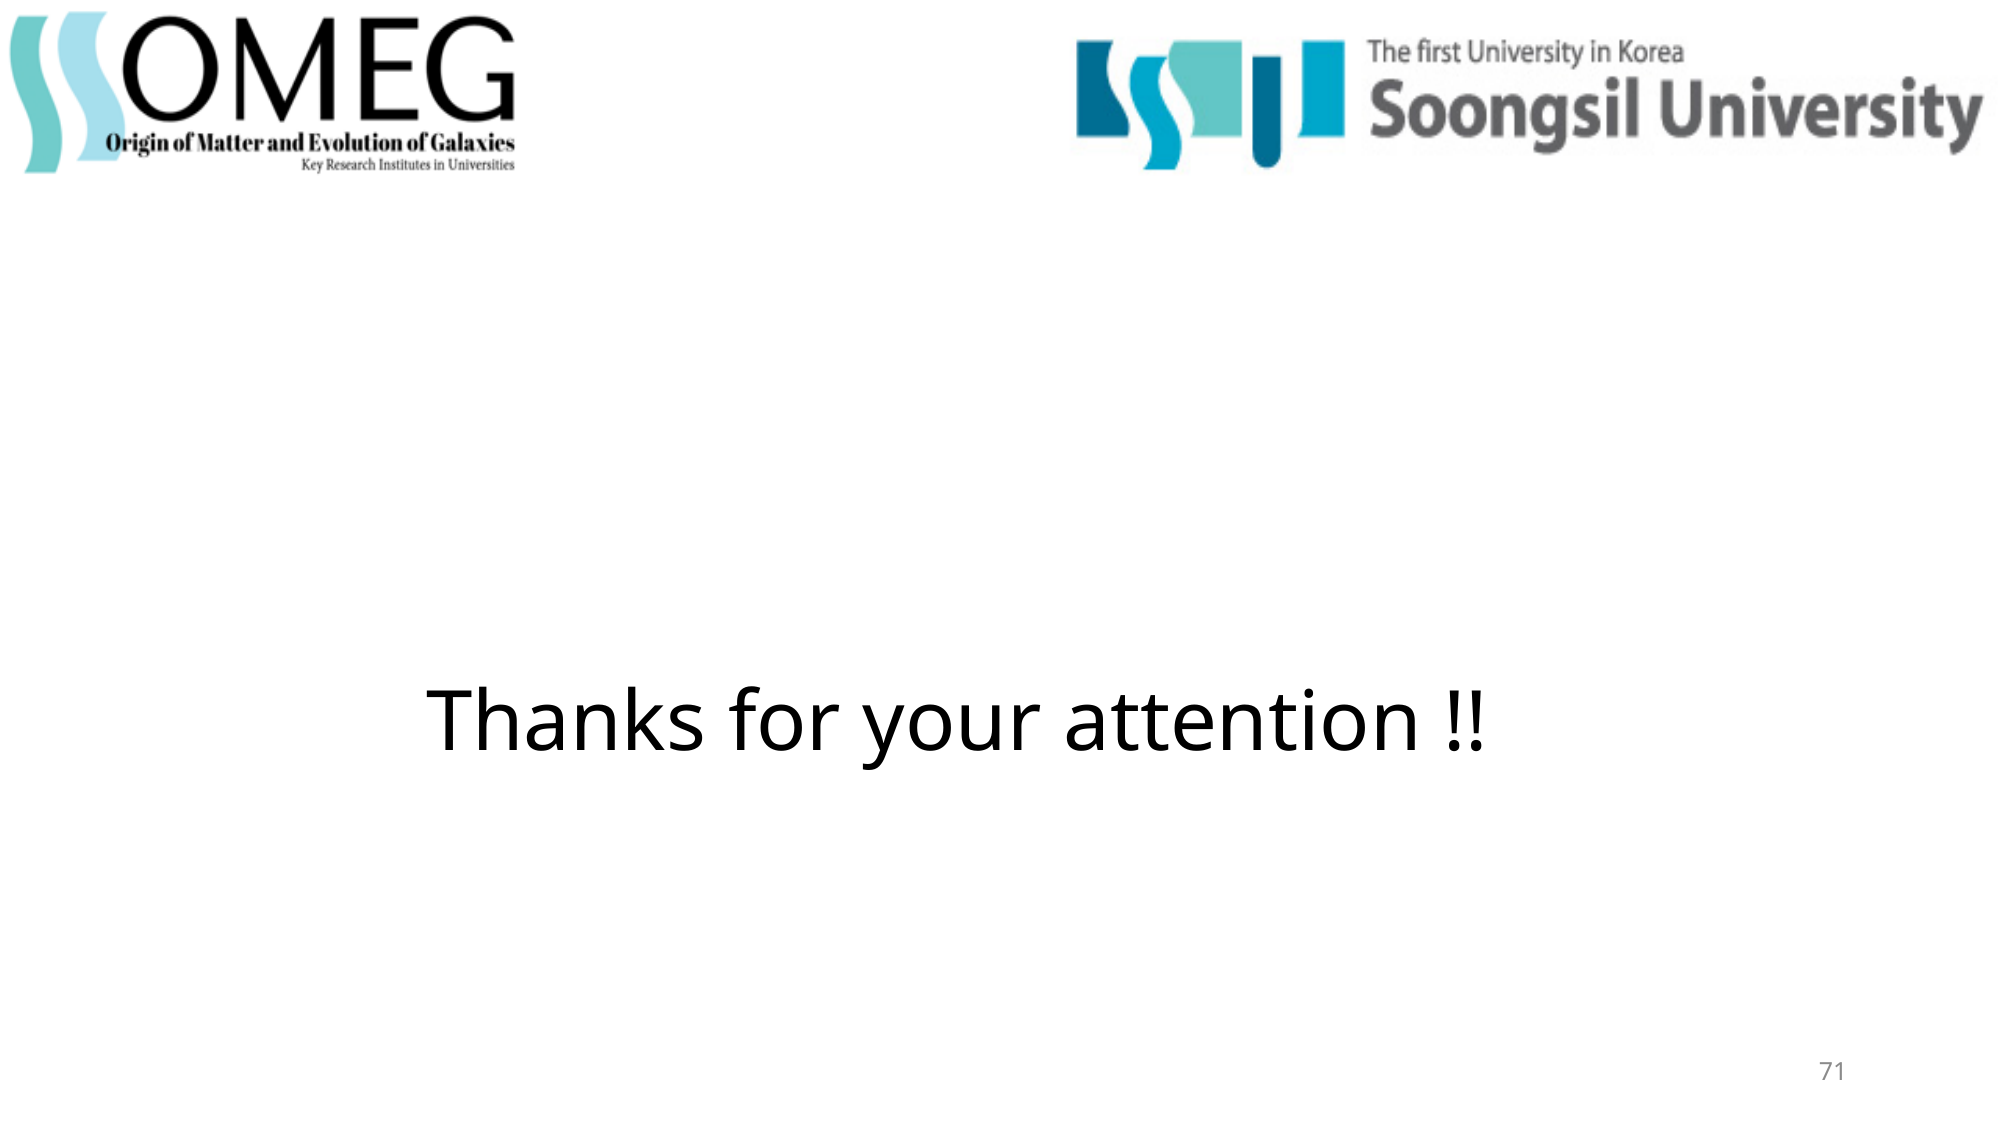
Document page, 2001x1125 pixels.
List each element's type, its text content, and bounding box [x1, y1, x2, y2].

slide_number 71 [1412, 1042, 1863, 1103]
text_box Thanks for your attention !! [411, 660, 1505, 775]
picture [0, 0, 549, 185]
picture [1060, 0, 2000, 185]
